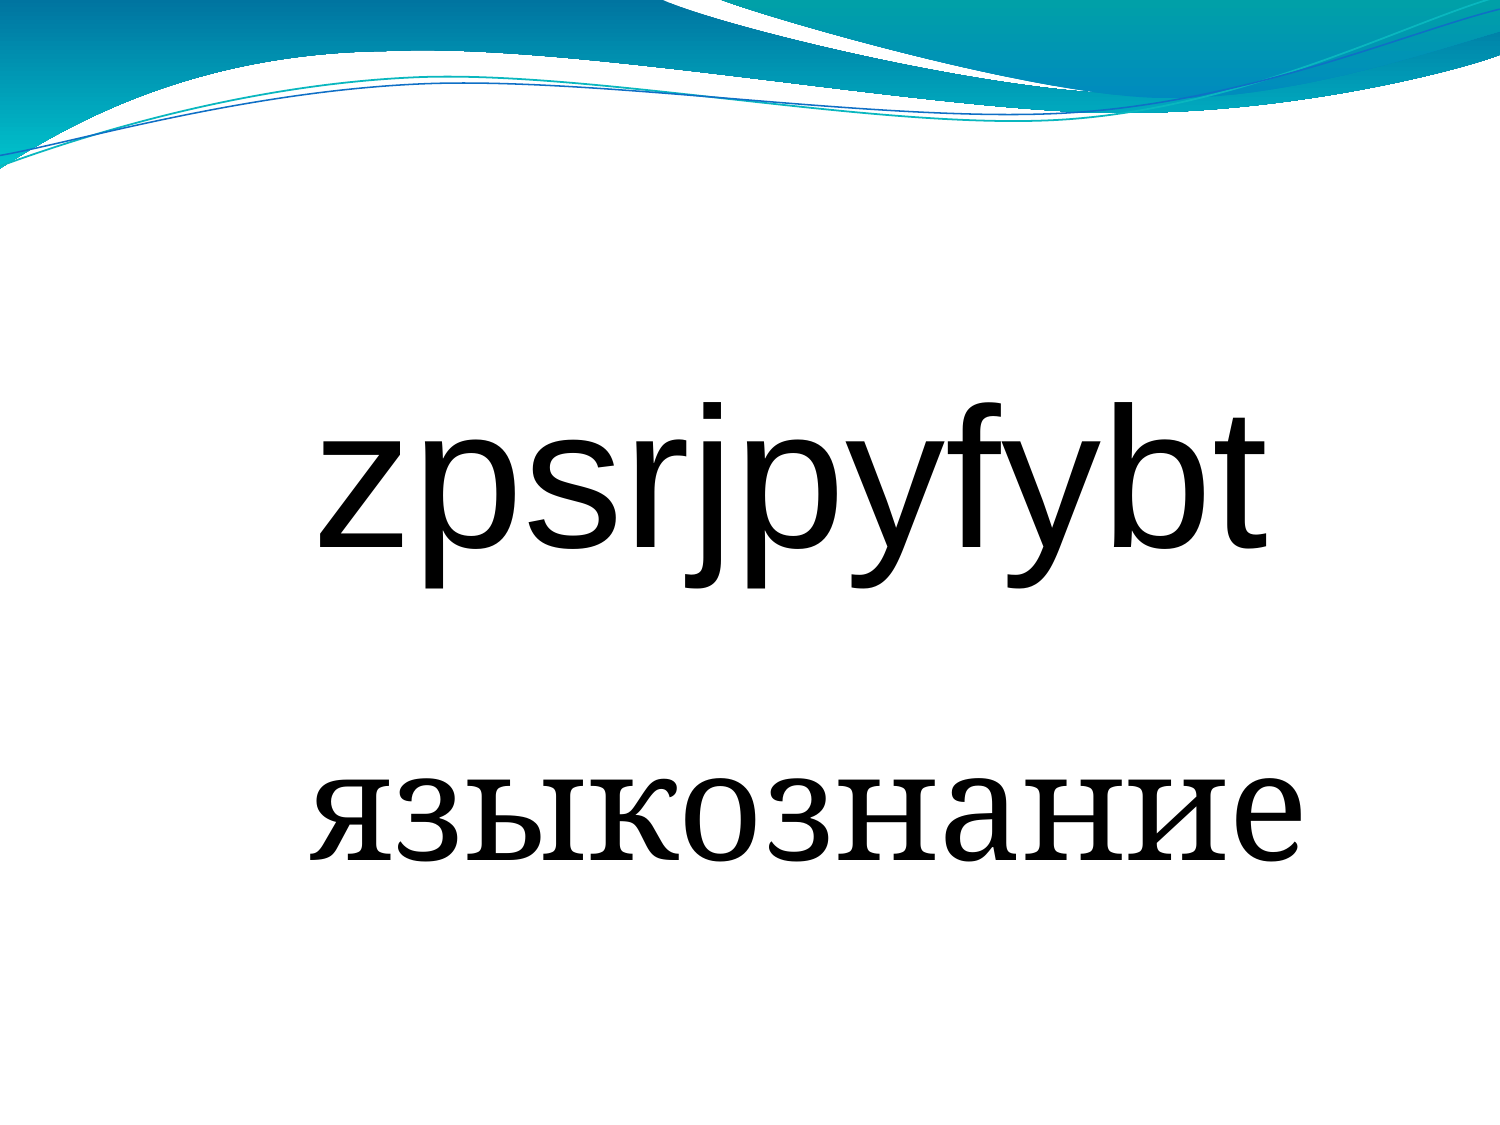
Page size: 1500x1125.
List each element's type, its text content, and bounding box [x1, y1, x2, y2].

text_box языкознание [294, 703, 1325, 898]
text_box zpsrjpyfybt [269, 339, 1313, 595]
